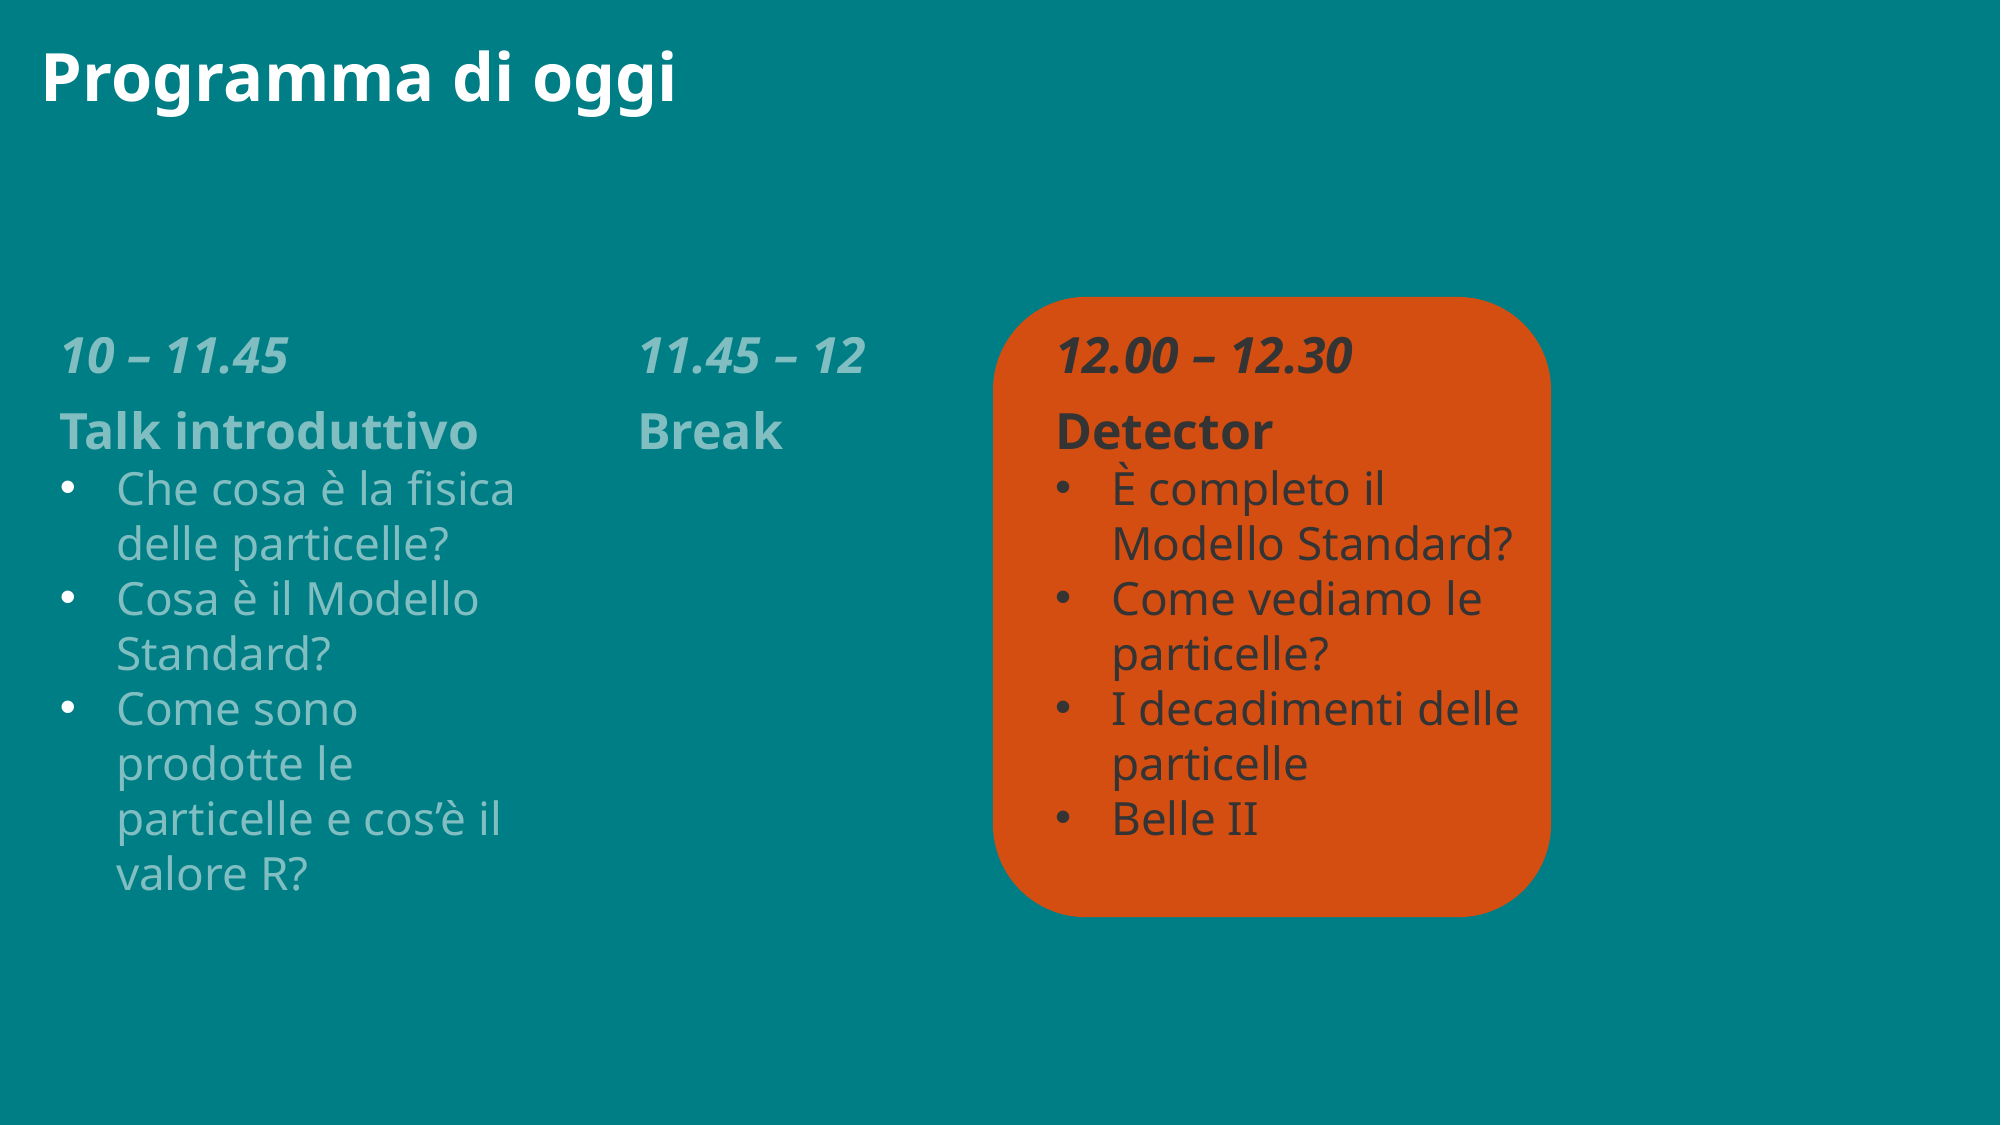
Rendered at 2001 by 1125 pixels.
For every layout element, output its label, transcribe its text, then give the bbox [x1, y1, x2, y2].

text_box 12.00 – 12.30 [1040, 316, 1411, 392]
text_box Programma di oggi [25, 27, 1507, 122]
text_box [991, 467, 1548, 919]
text_box Detector È completo il Modello Standard? Come vediamo le particelle? I decadimenti delle particelle Belle II [1040, 392, 1567, 852]
text_box 10 – 11.45 [44, 316, 365, 392]
text_box Talk introduttivo Che cosa è la fisica delle particelle? Cosa è il Modello Standard? Come sono prodotte le particelle e cos’è il valore R? [45, 392, 572, 907]
text_box Break [622, 392, 1040, 467]
text_box 11.45 – 12 [622, 316, 942, 392]
text_box [991, 295, 1553, 392]
